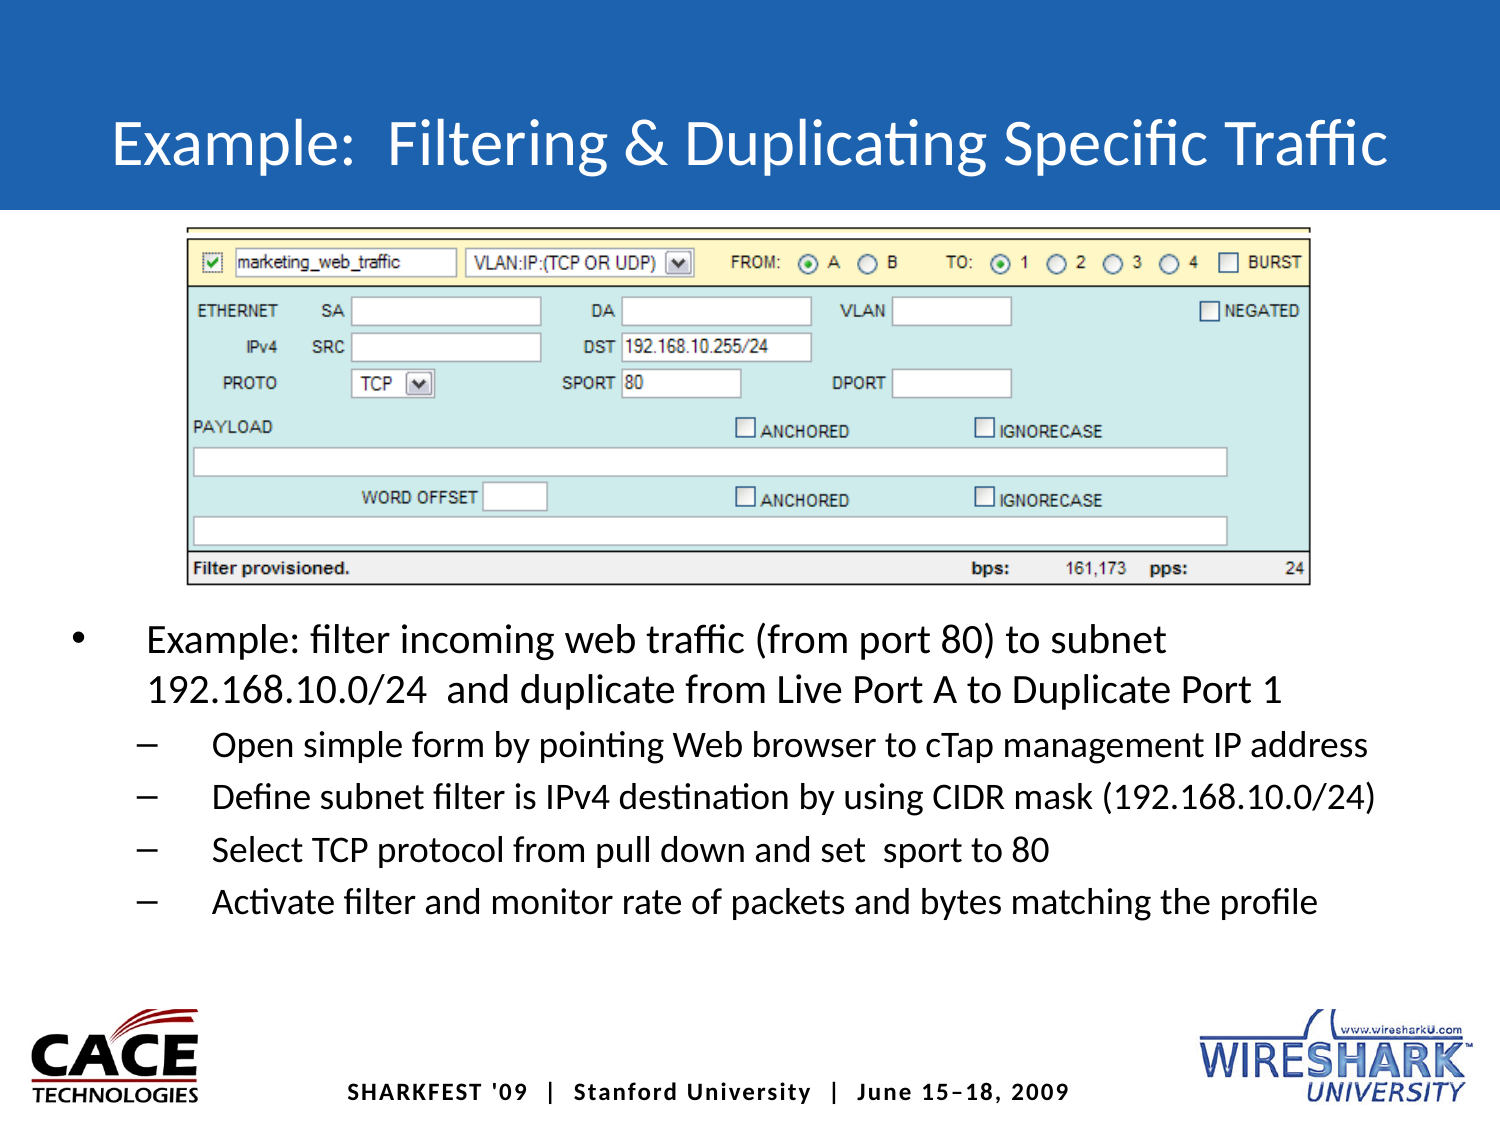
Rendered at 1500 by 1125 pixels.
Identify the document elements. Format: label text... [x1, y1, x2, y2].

picture [1195, 999, 1475, 1105]
text_box [54, 230, 1454, 1011]
picture [183, 225, 1315, 587]
list Example: filter incoming web traffic (from port 80) to subnet 192.168.10.0/24 and duplicate from Live Port A to Duplicate Port 1 Open simple form by pointing Web browser to cTap management IP address Define subnet filter is IPv4 destination by using CIDR mask (192.168.10.0/24) Select TCP protocol from pull down and set sport to 80 Activate filter and monitor rate of packets and bytes matching the profile [56, 604, 1452, 962]
title Example: Filtering & Duplicating Specific Traffic [74, 44, 1426, 230]
picture [29, 999, 200, 1105]
